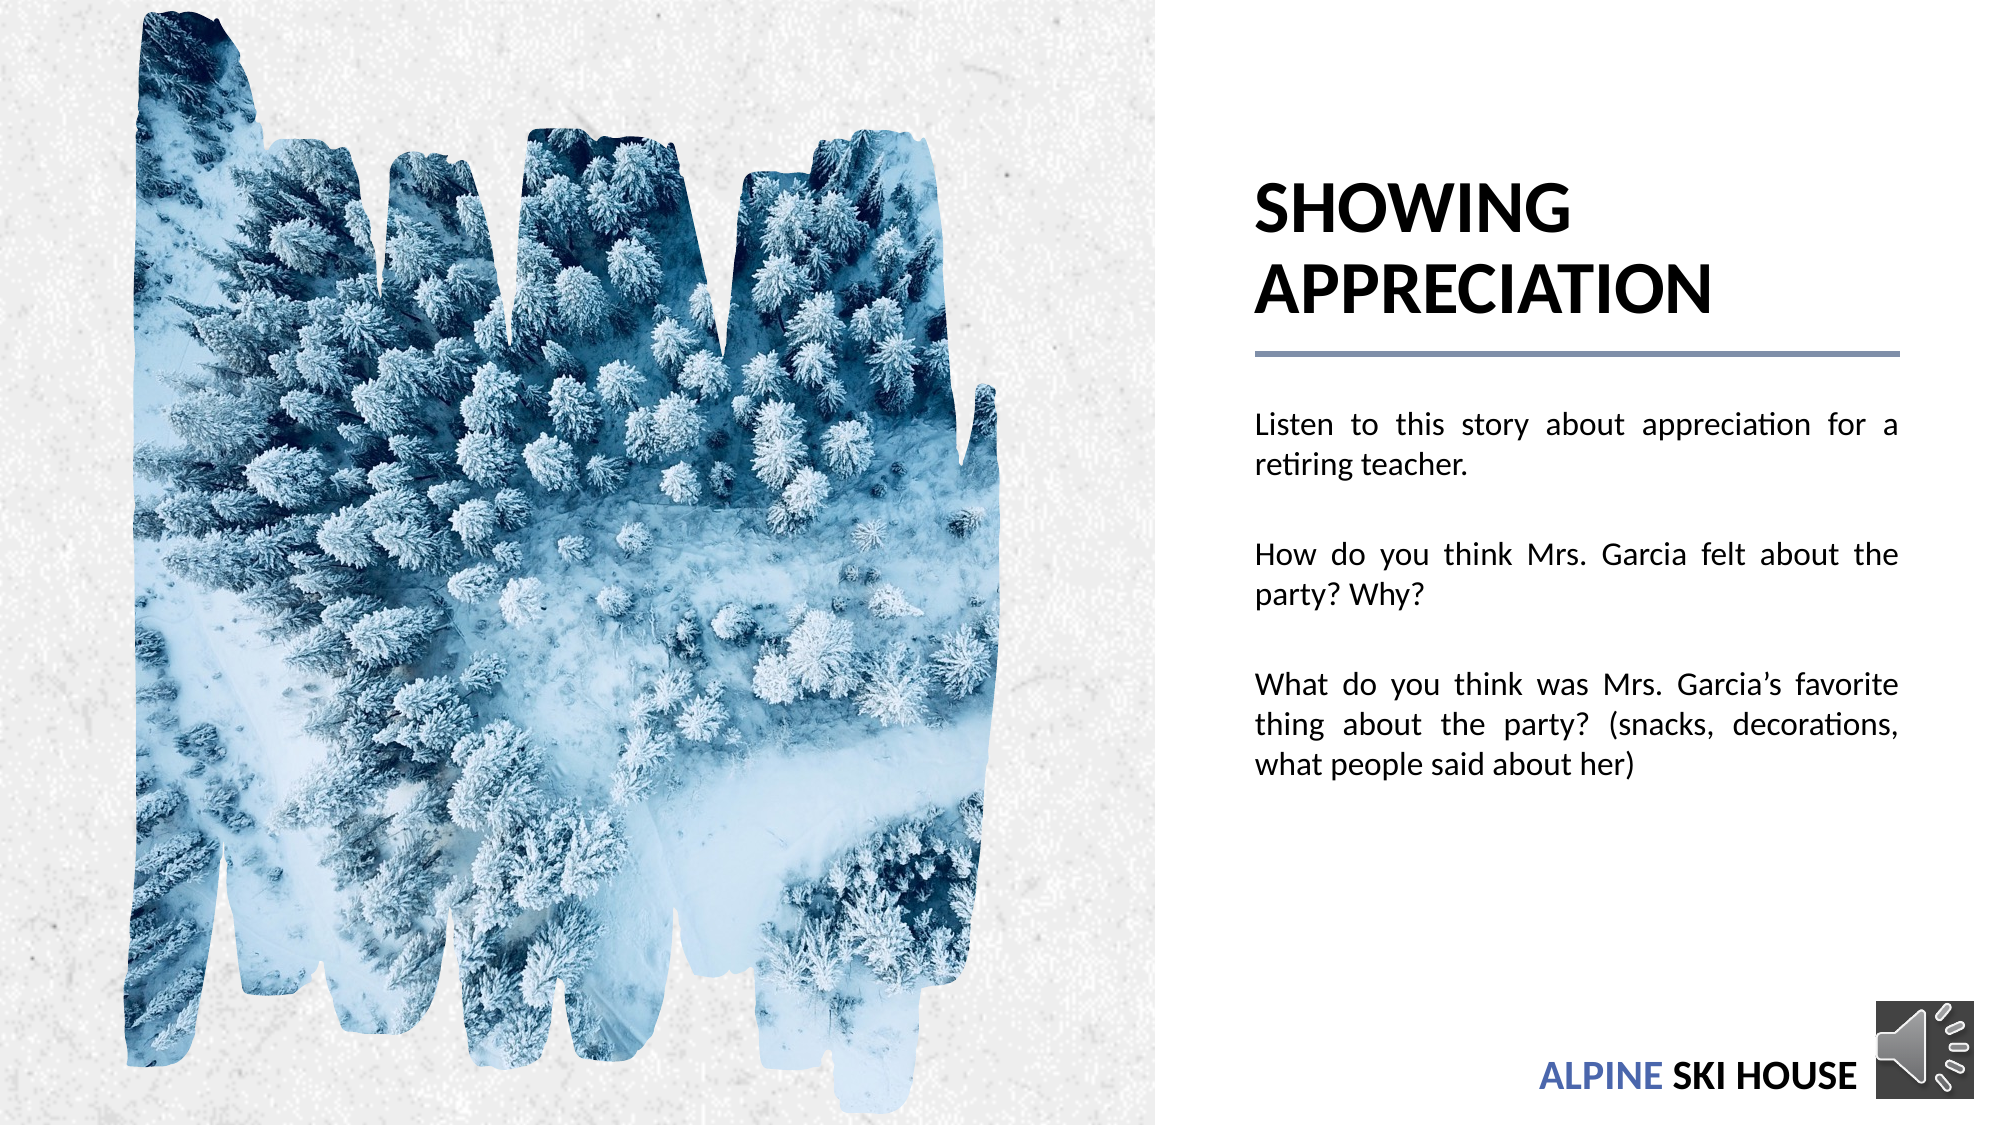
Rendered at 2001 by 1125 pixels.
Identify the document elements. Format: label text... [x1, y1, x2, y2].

title Showing Appreciation [1255, 75, 1901, 338]
picture [1874, 999, 1975, 1100]
slide_number 4 [1496, 1042, 1947, 1103]
list Listen to this story about appreciation for a retiring teacher. How do you think Mrs. Garcia felt about the party? Why? What do you think was Mrs. Garcia’s favorite thing about the party? (snacks, decorations, what people said about her) [1255, 394, 1901, 996]
picture [0, 0, 1155, 1125]
